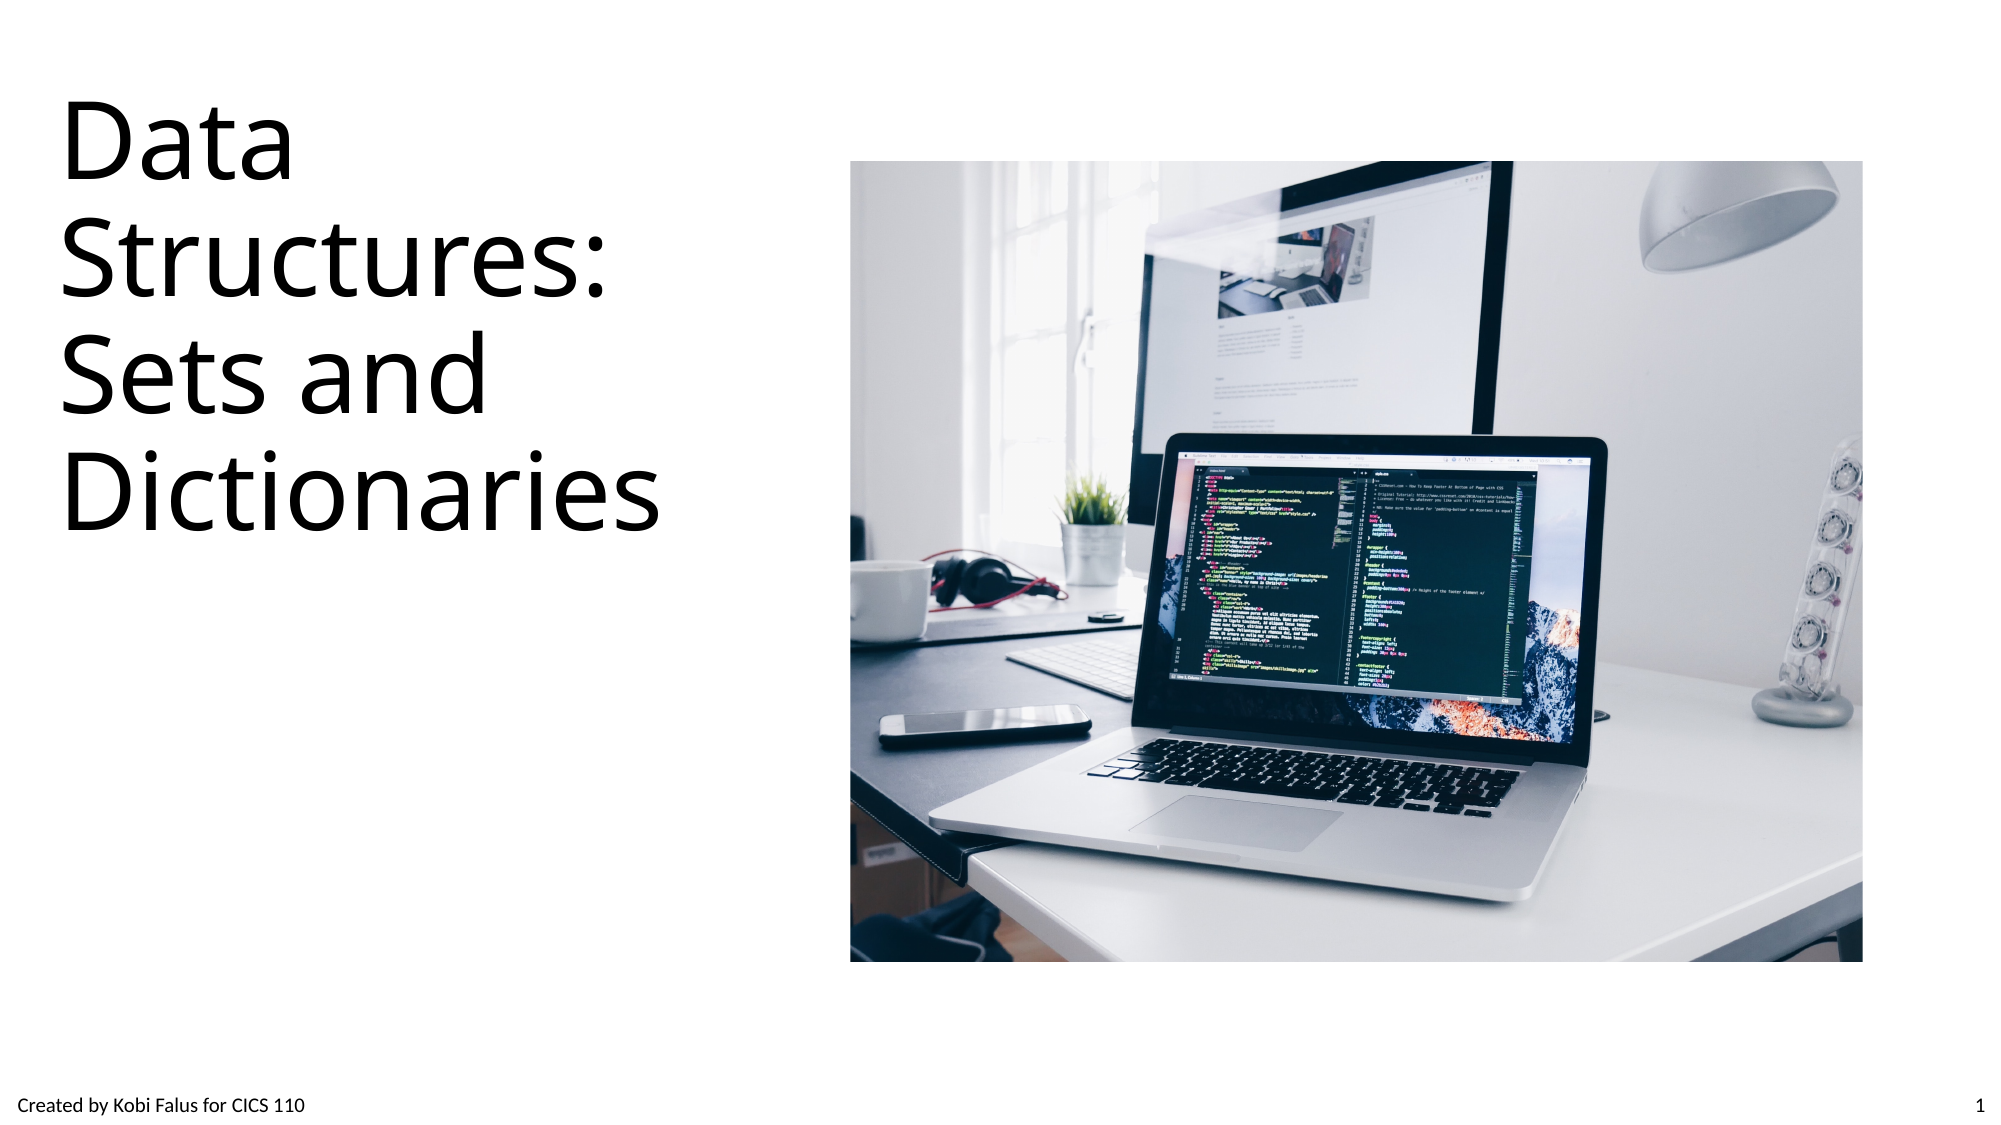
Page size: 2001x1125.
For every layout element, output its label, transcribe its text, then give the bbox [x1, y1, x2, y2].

title Data Structures: Sets and Dictionaries [43, 299, 783, 562]
picture [850, 161, 1863, 962]
